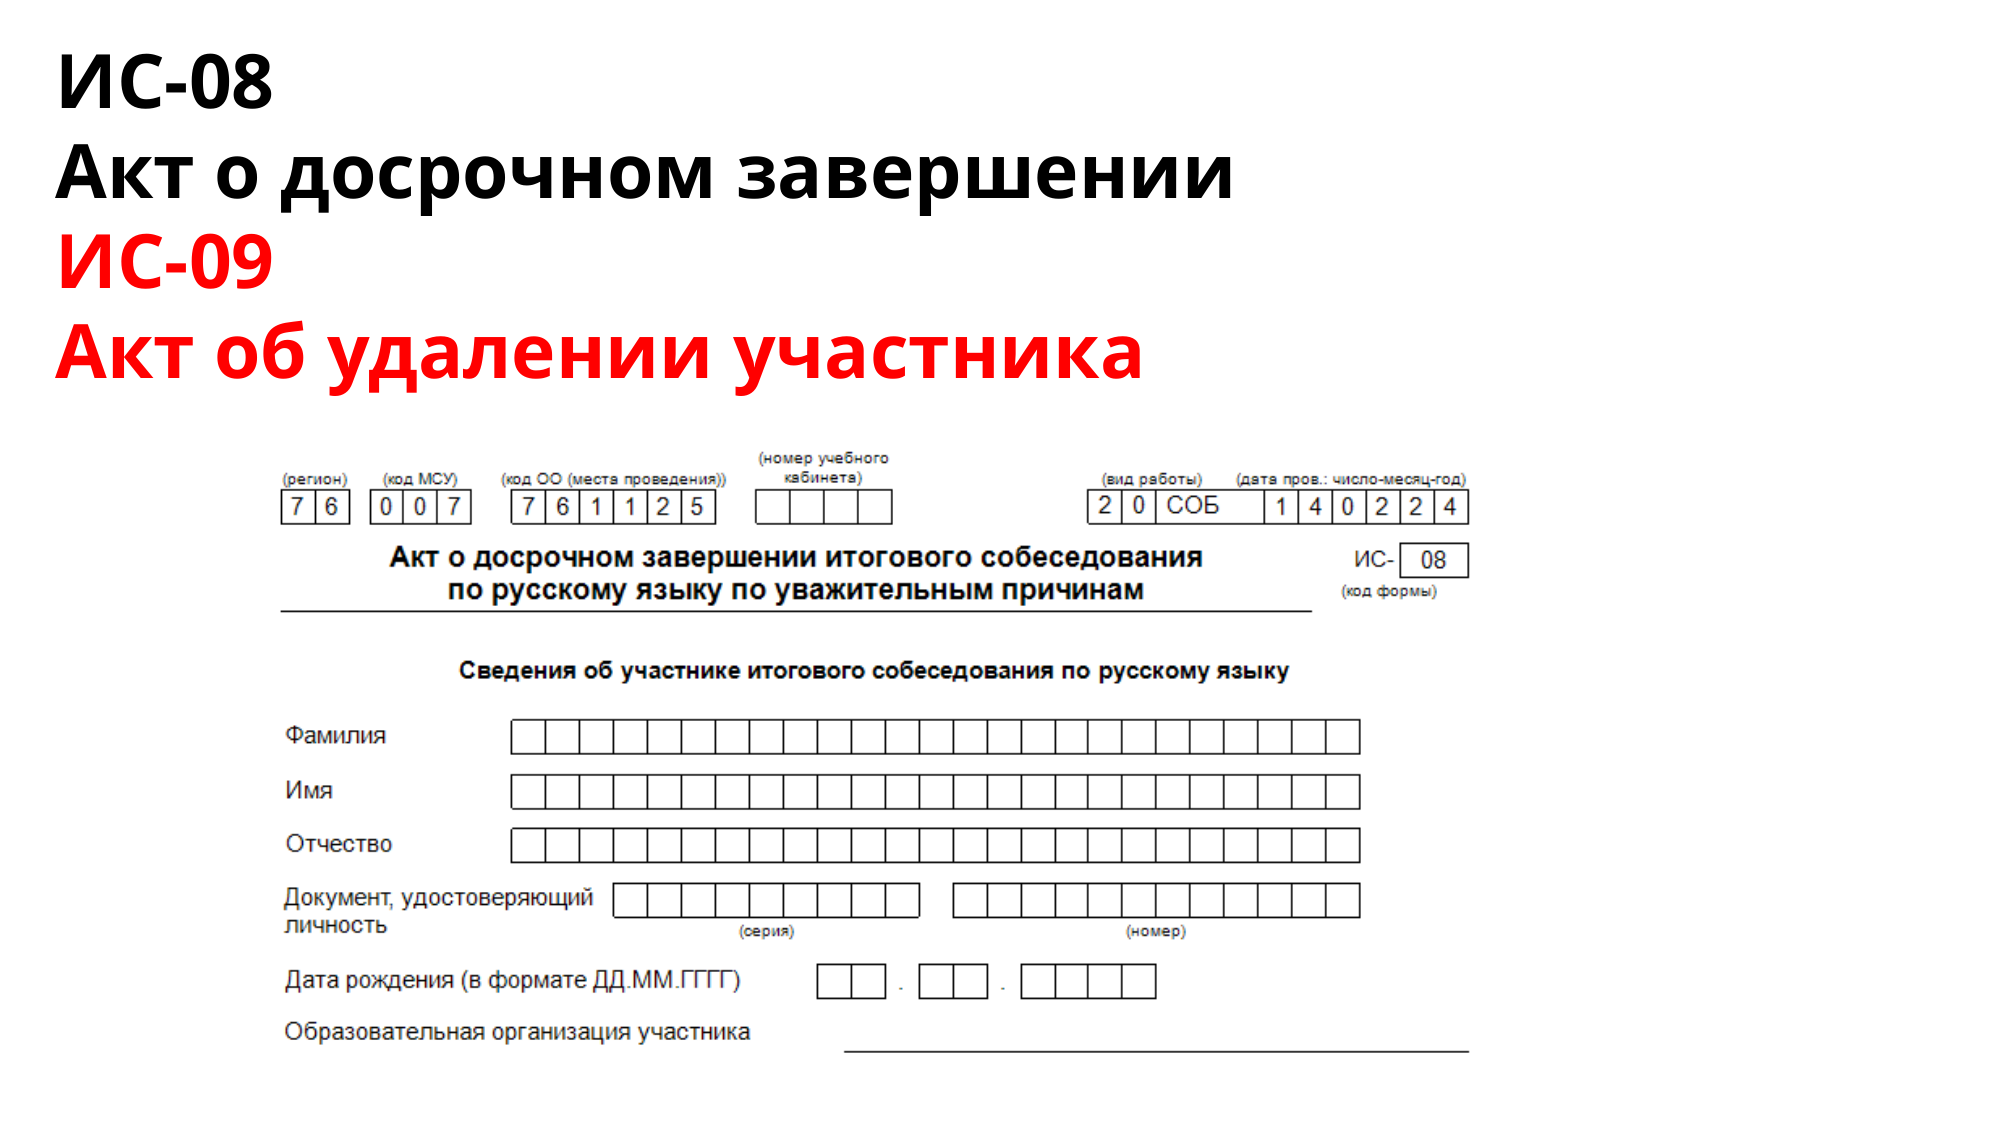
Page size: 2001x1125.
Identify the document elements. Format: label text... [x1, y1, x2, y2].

text_box ИС-08 Акт о досрочном завершении ИС-09 Акт об удалении участника [40, 25, 2000, 401]
picture [246, 423, 1505, 1086]
